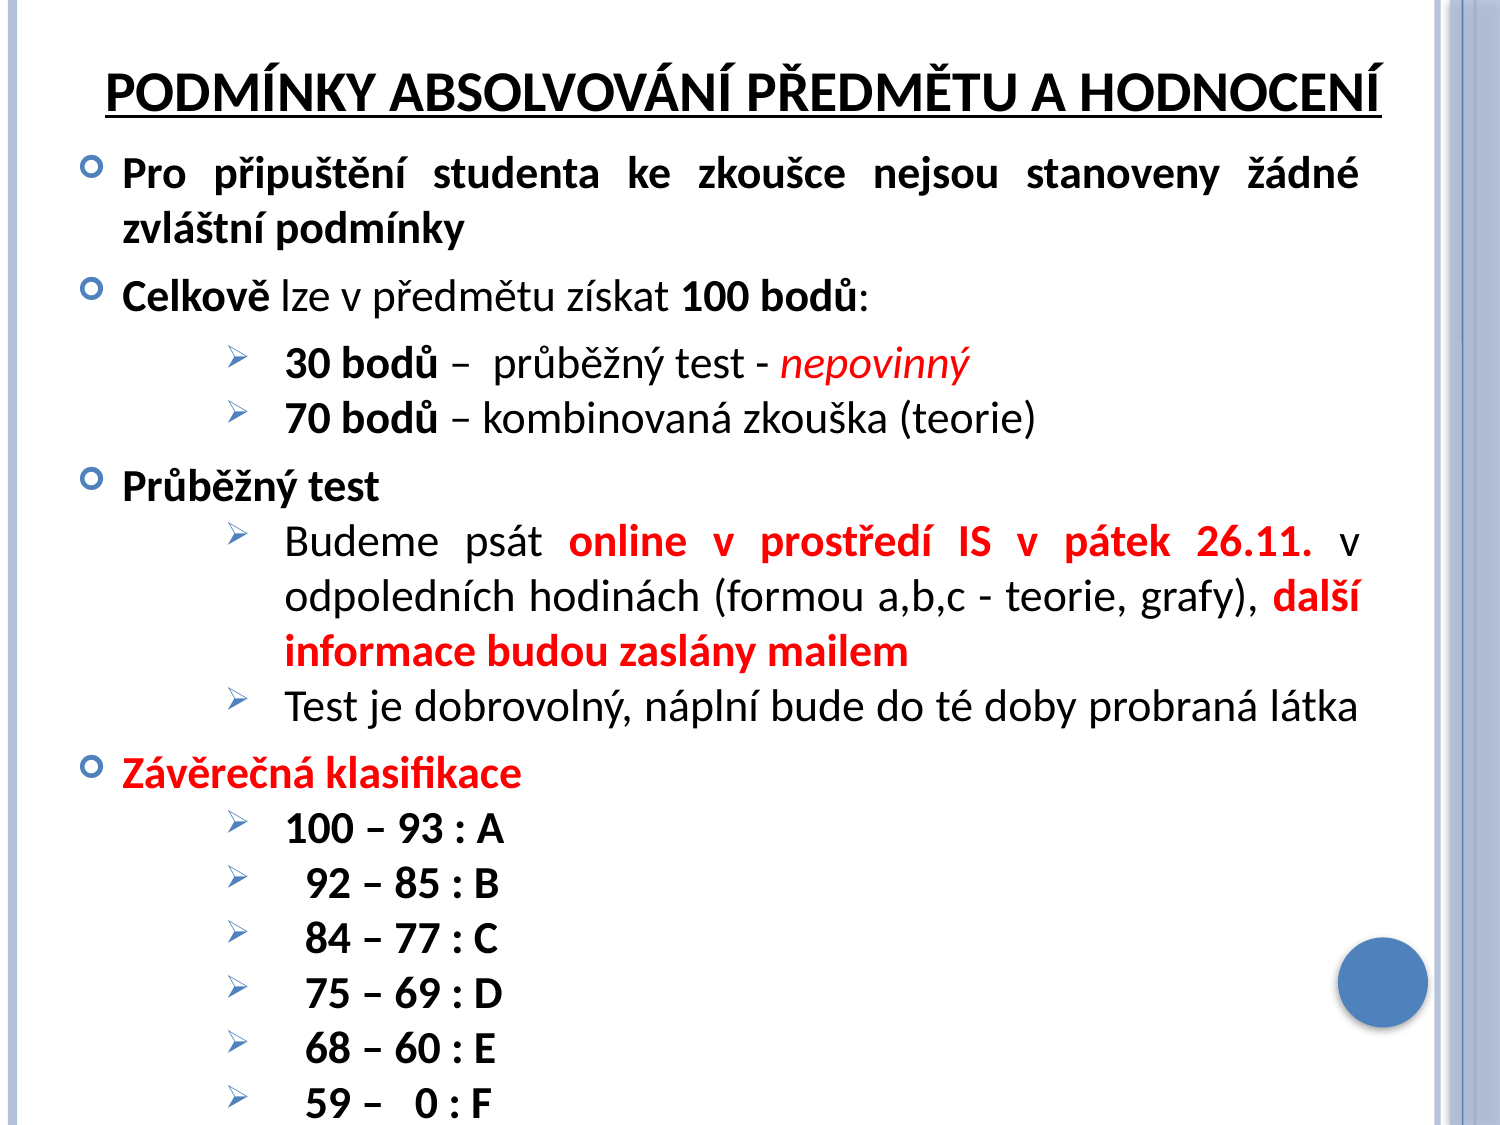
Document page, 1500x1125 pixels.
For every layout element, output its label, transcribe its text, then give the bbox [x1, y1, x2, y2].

title Podmínky absolvování předmětu a hodnocení [87, 0, 1400, 130]
list Pro připuštění studenta ke zkoušce nejsou stanoveny žádné zvláštní podmínky Celkově lze v předmětu získat 100 bodů: 30 bodů – průběžný test - nepovinný 70 bodů – kombinovaná zkouška (teorie) Průběžný test Budeme psát online v prostředí IS v pátek 26.11. v odpoledních hodinách (formou a,b,c - teorie, grafy), další informace budou zaslány mailem Test je dobrovolný, náplní bude do té doby probraná látka Závěrečná klasifikace 100 – 93 : A 92 – 85 : B 84 – 77 : C 75 – 69 : D 68 – 60 : E 59 – 0 : F [62, 135, 1375, 1125]
